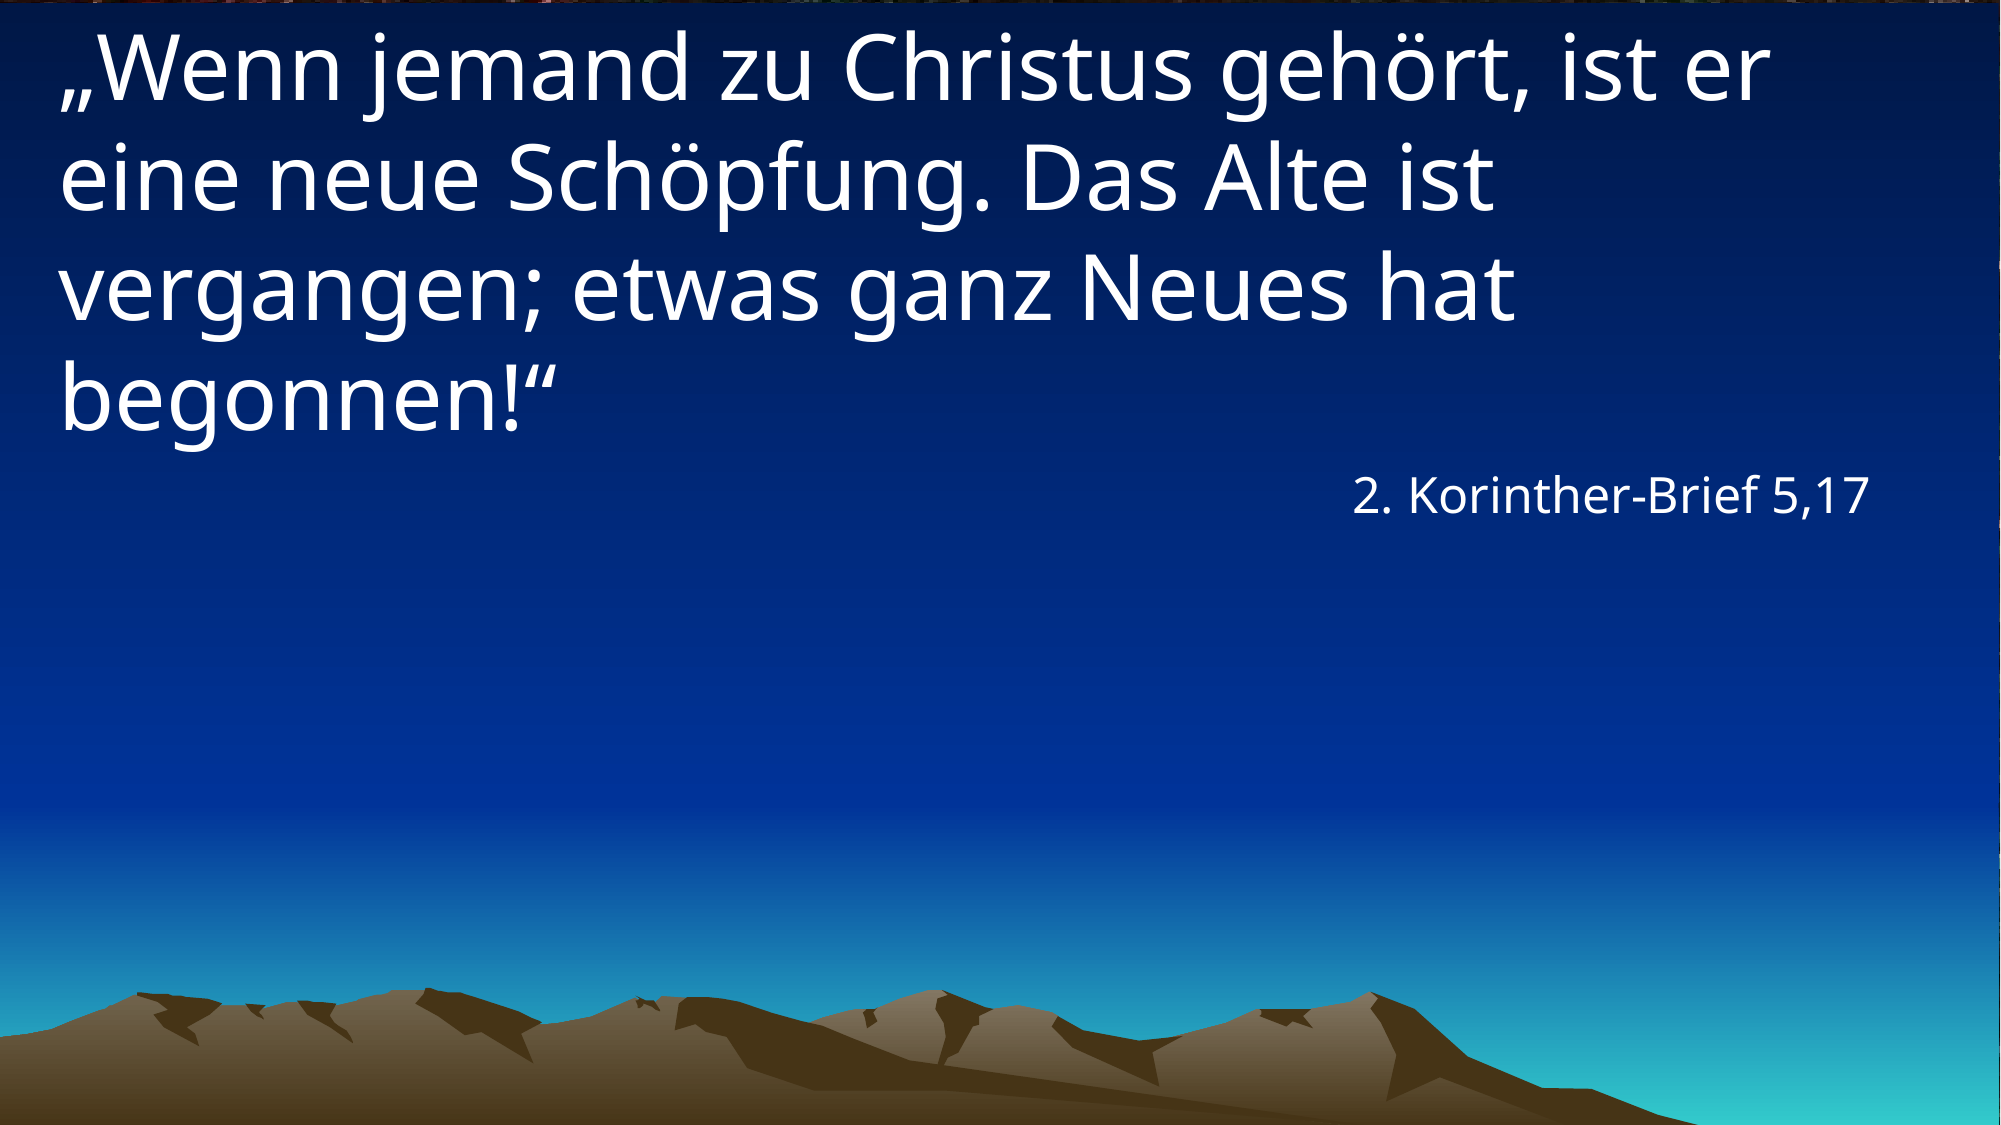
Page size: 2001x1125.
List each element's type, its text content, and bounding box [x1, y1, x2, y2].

title „Wenn jemand zu Christus gehört, ist er eine neue Schöpfung. Das Alte ist vergangen; etwas ganz Neues hat begonnen!“ [43, 1, 1806, 457]
text_box 2. Korinther-Brief 5,17 [1248, 456, 1886, 532]
picture [0, 0, 2001, 1125]
